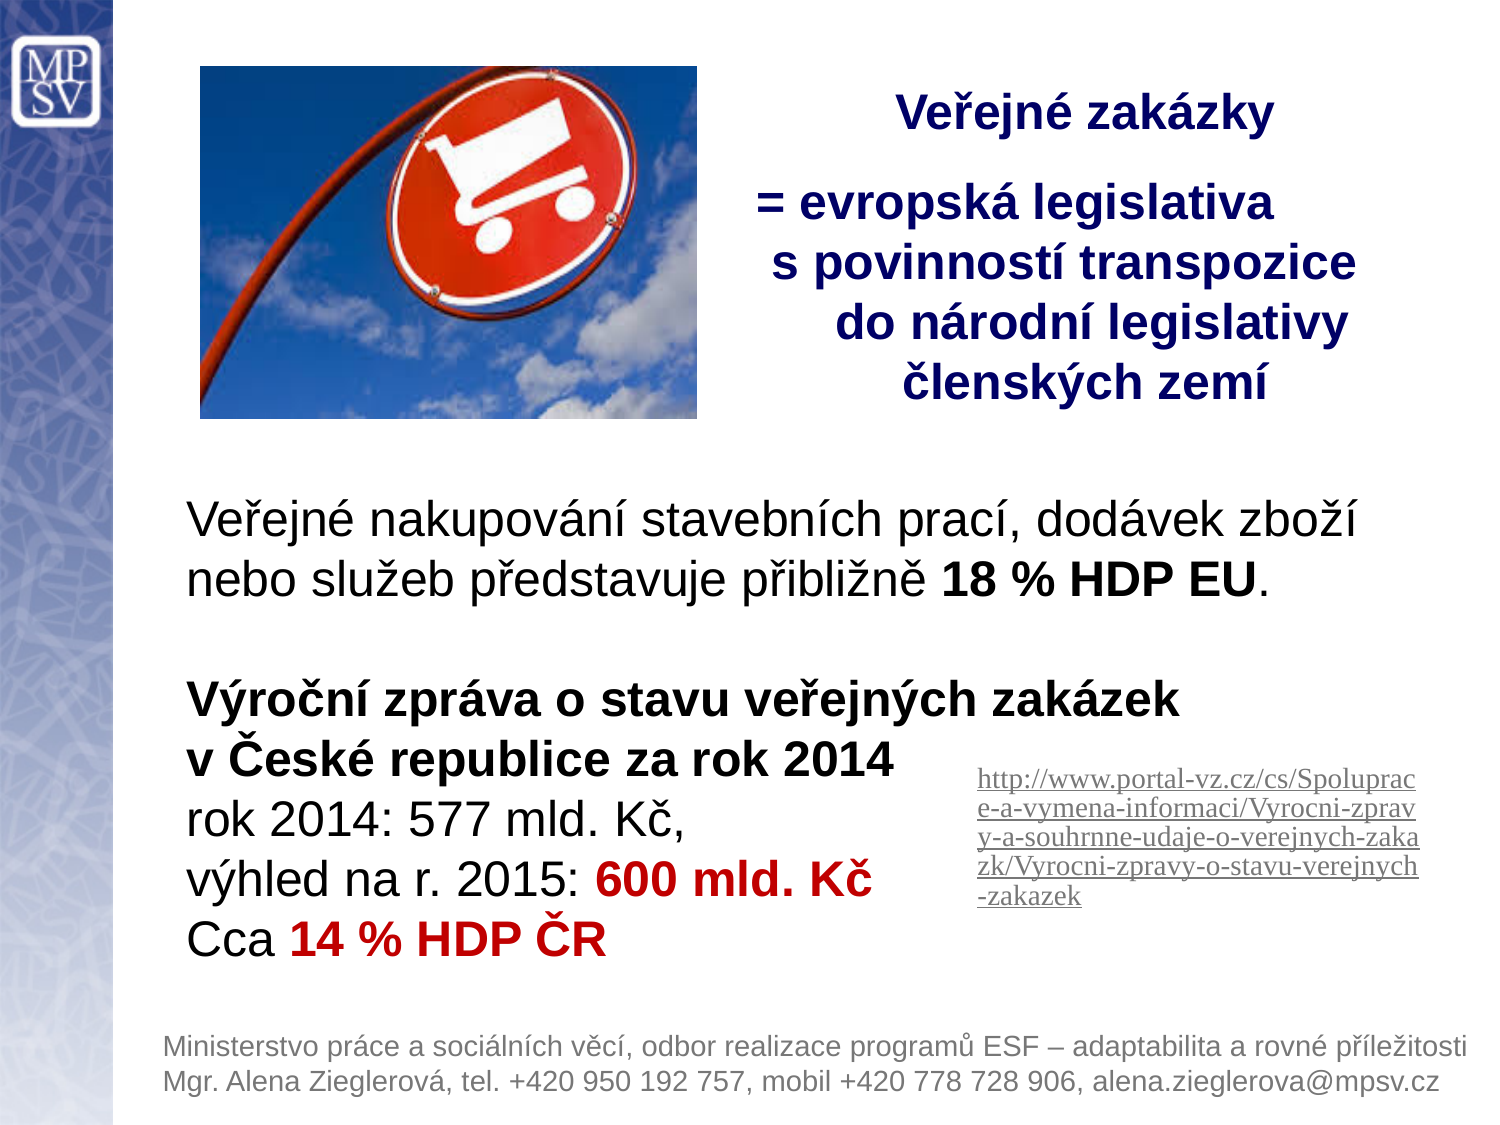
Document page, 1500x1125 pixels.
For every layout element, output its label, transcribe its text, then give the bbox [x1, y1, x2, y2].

text_box Veřejné zakázky = evropská legislativa s povinností transpozice do národní legislativy členských zemí [726, 72, 1459, 467]
picture [200, 66, 697, 420]
picture [0, 0, 113, 1125]
text_box Ministerstvo práce a sociálních věcí, odbor realizace programů ESF – adaptabilita a rovné příležitosti Mgr. Alena Zieglerová, tel. +420 950 192 757, mobil +420 778 728 906, alena.zieglerova@mpsv.cz [147, 1020, 1500, 1106]
text_box Veřejné nakupování stavebních prací, dodávek zboží nebo služeb představuje přibližně 18 % HDP EU. Výroční zpráva o stavu veřejných zakázek v České republice za rok 2014 rok 2014: 577 mld. Kč, výhled na r. 2015: 600 mld. Kč Cca 14 % HDP ČR [171, 478, 1477, 979]
